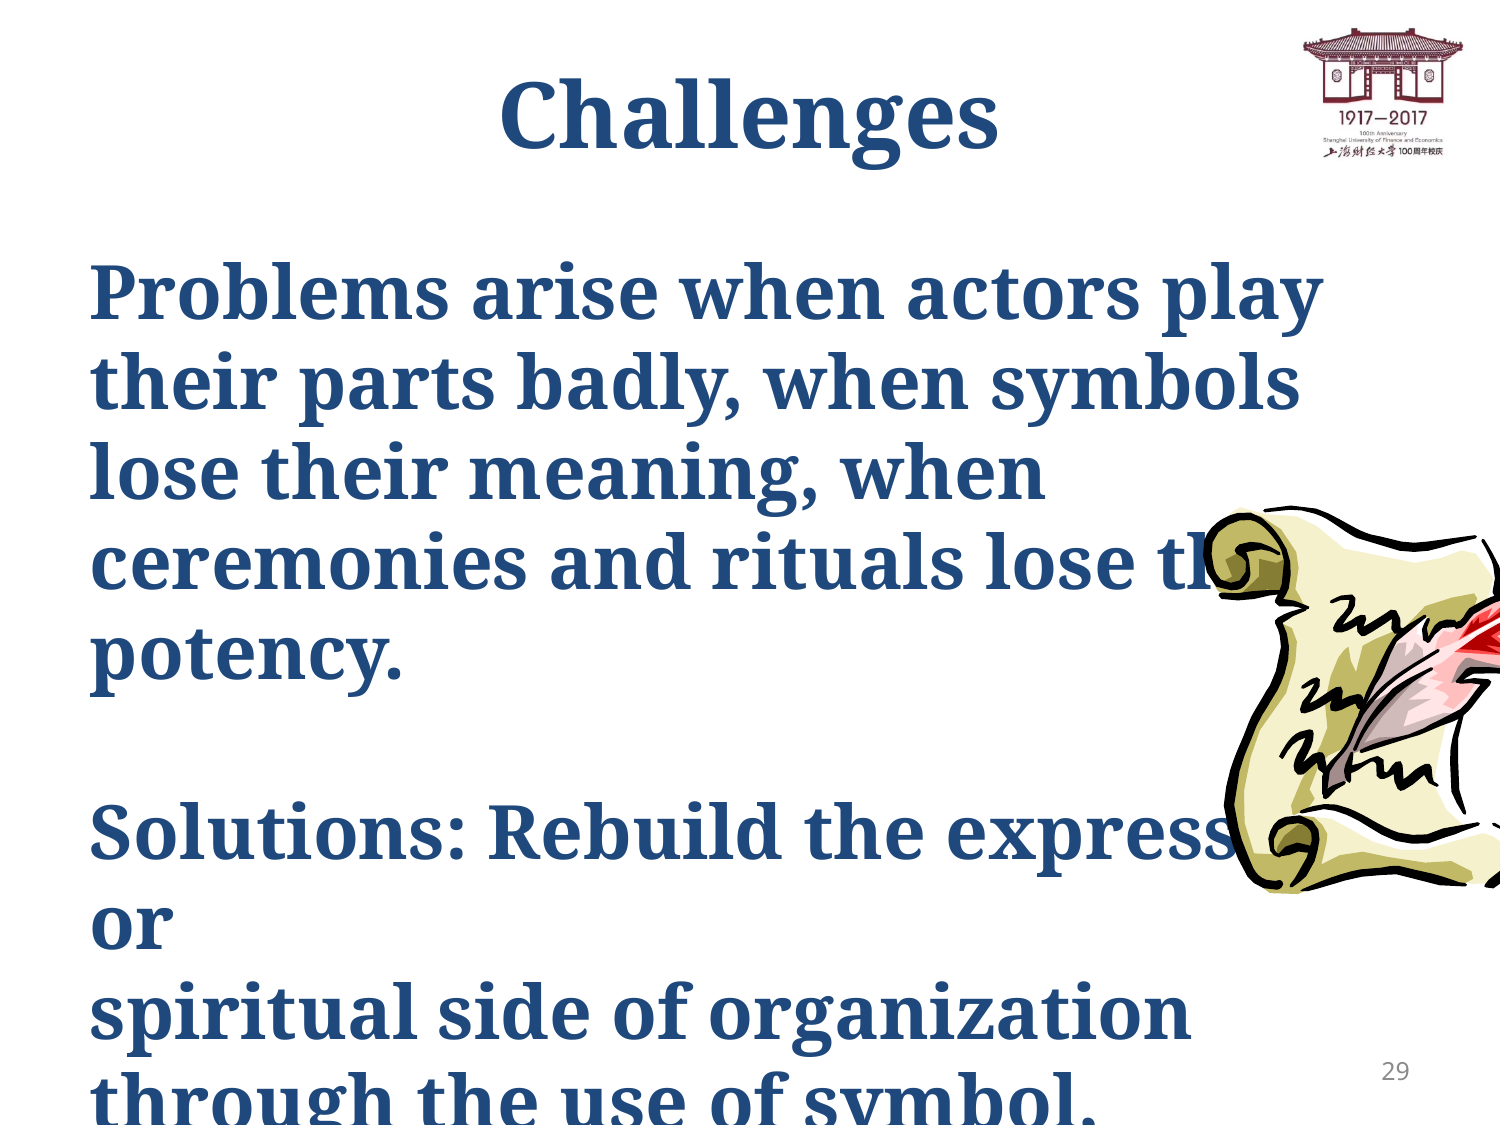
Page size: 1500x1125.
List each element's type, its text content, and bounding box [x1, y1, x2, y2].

text_box Challenges [112, 49, 1388, 175]
text_box Problems arise when actors play their parts badly, when symbols lose their meaning, when ceremonies and rituals lose their potency. Solutions: Rebuild the expressive or spiritual side of organization through the use of symbol, myth, and magic. [75, 237, 1375, 1125]
slide_number 29 [1375, 1042, 1425, 1103]
picture [1202, 503, 1500, 898]
picture [1293, 0, 1472, 161]
